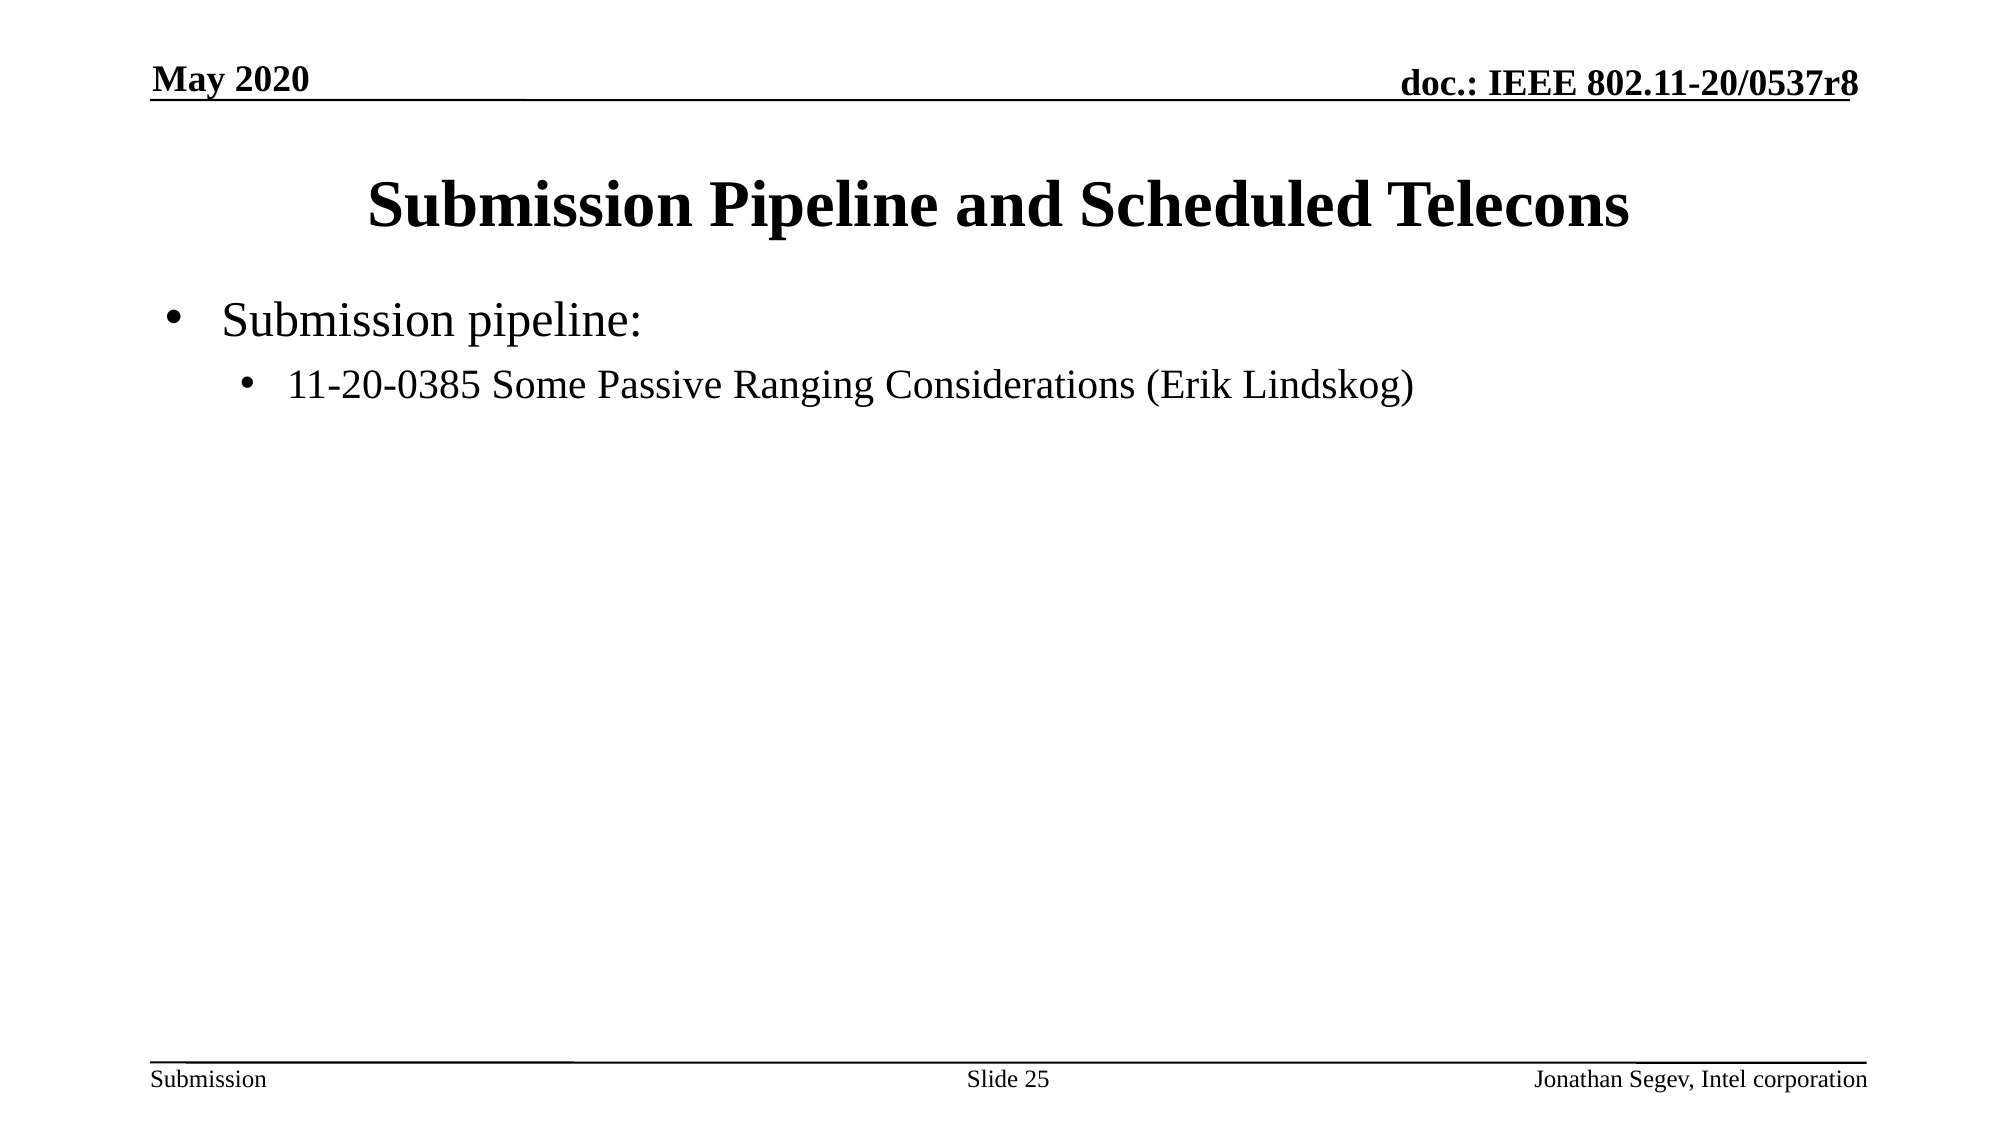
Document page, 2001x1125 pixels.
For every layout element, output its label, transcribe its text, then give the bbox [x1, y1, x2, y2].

list Submission pipeline: 11-20-0385 Some Passive Ranging Considerations (Erik Lindskog) [149, 278, 1850, 670]
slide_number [152, 54, 563, 100]
slide_number Slide 25 [950, 1061, 1067, 1123]
footer Jonathan Segev, Intel corporation [1171, 1061, 1869, 1093]
title Submission Pipeline and Scheduled Telecons [149, 112, 1850, 278]
